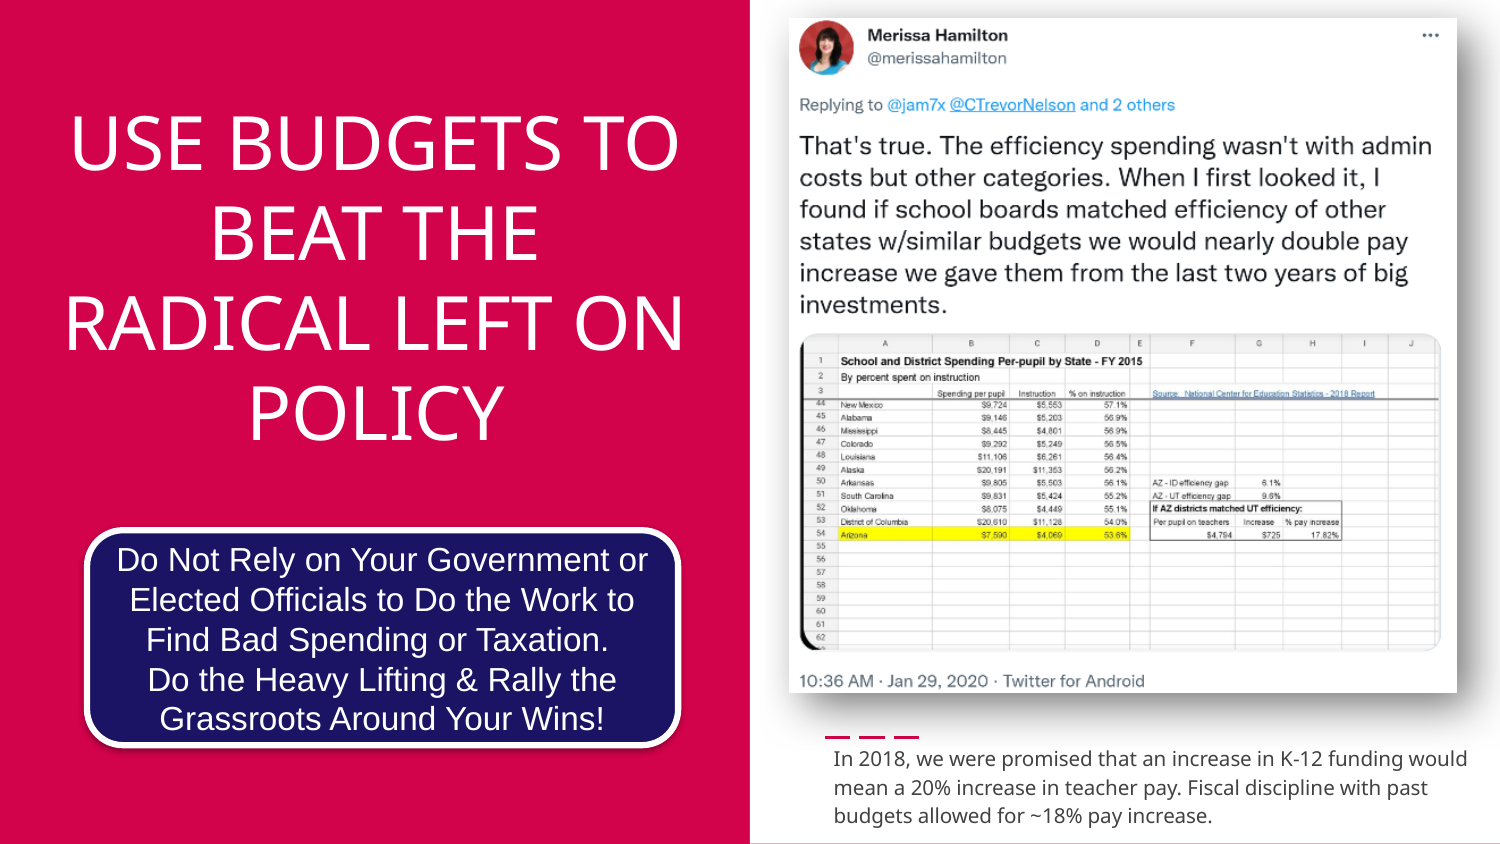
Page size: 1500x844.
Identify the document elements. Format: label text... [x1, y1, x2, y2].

list In 2018, we were promised that an increase in K-12 funding would mean a 20% increase in teacher pay. Fiscal discipline with past budgets allowed for ~18% pay increase. [731, 726, 1500, 844]
picture [789, 18, 1457, 693]
title USE BUDGETS TO BEAT THE RADICAL LEFT ON POLICY [43, 176, 708, 471]
text_box Do Not Rely on Your Government or Elected Officials to Do the Work to Find Bad Spending or Taxation. Do the Heavy Lifting & Rally the Grassroots Around Your Wins! [83, 527, 682, 749]
